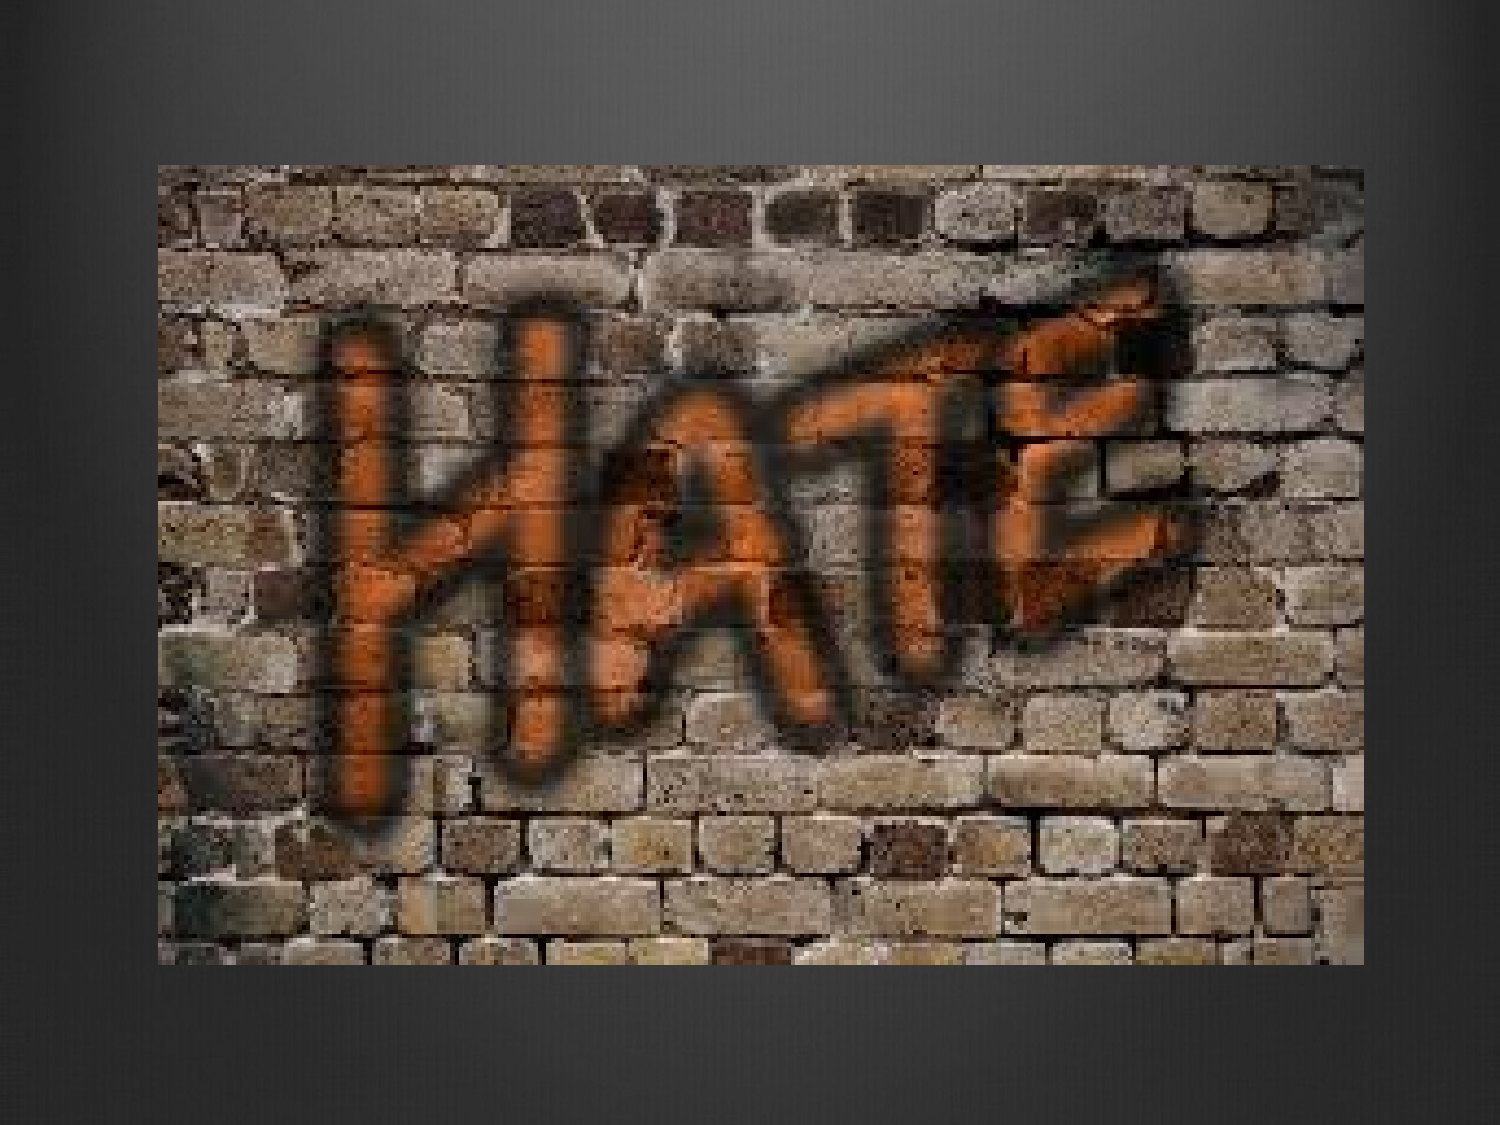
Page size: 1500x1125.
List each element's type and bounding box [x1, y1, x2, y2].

picture [158, 165, 1364, 965]
